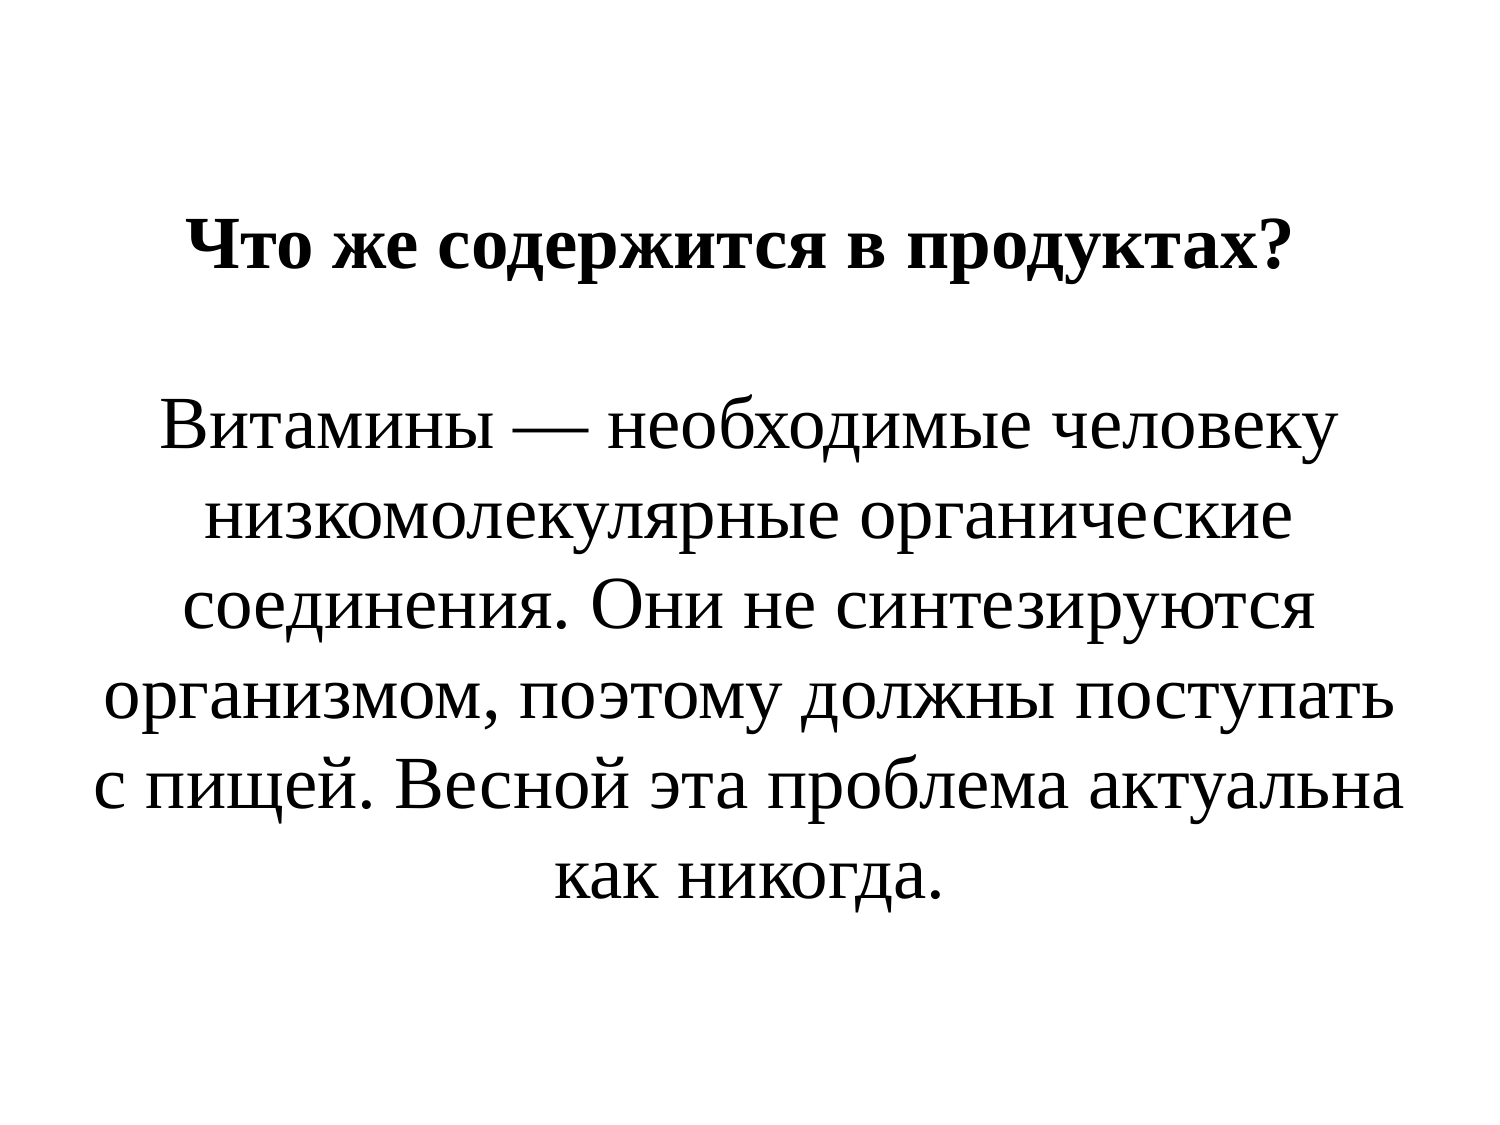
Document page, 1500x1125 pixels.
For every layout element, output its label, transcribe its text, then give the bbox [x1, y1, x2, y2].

title Что же содержится в продуктах? Витамины — необходимые человеку низкомолекулярные органические соединения. Они не синтезируются организмом, поэтому должны поступать с пищей. Весной эта проблема актуальна как никогда. [75, 45, 1425, 1083]
